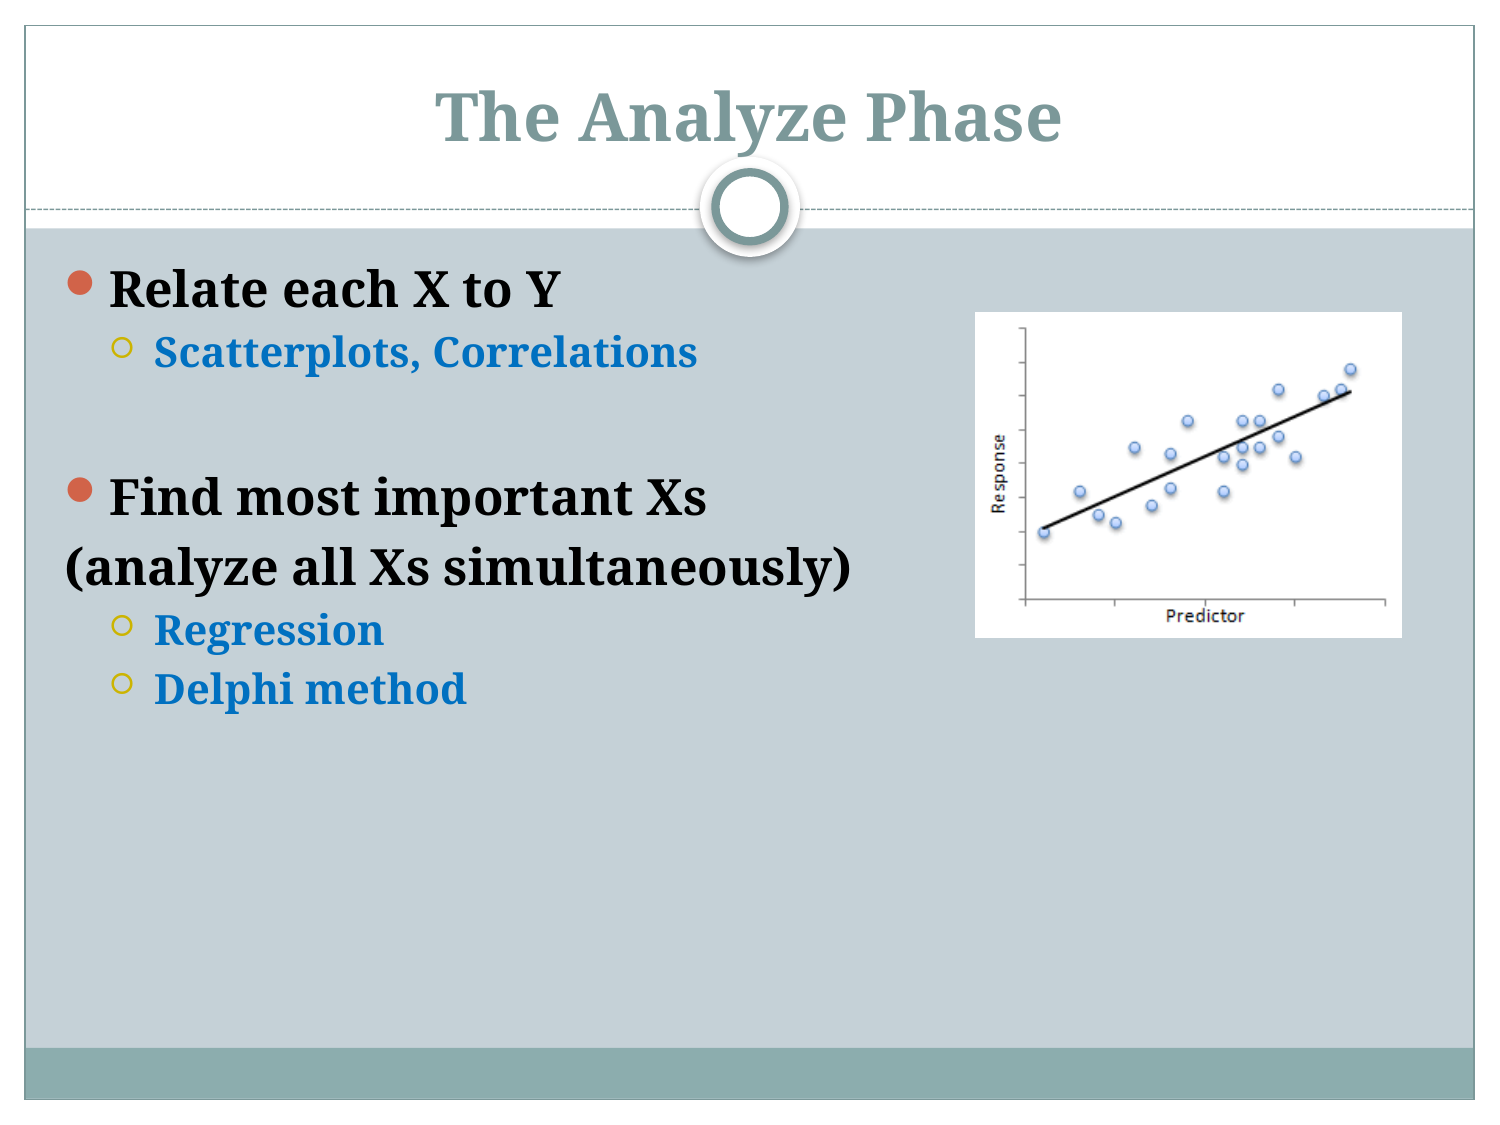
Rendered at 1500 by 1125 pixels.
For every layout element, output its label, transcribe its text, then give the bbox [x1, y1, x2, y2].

list Relate each X to Y Scatterplots, Correlations Find most important Xs (analyze all Xs simultaneously) Regression Delphi method [49, 250, 1445, 1001]
title The Analyze Phase [49, 37, 1450, 162]
picture [974, 312, 1402, 638]
